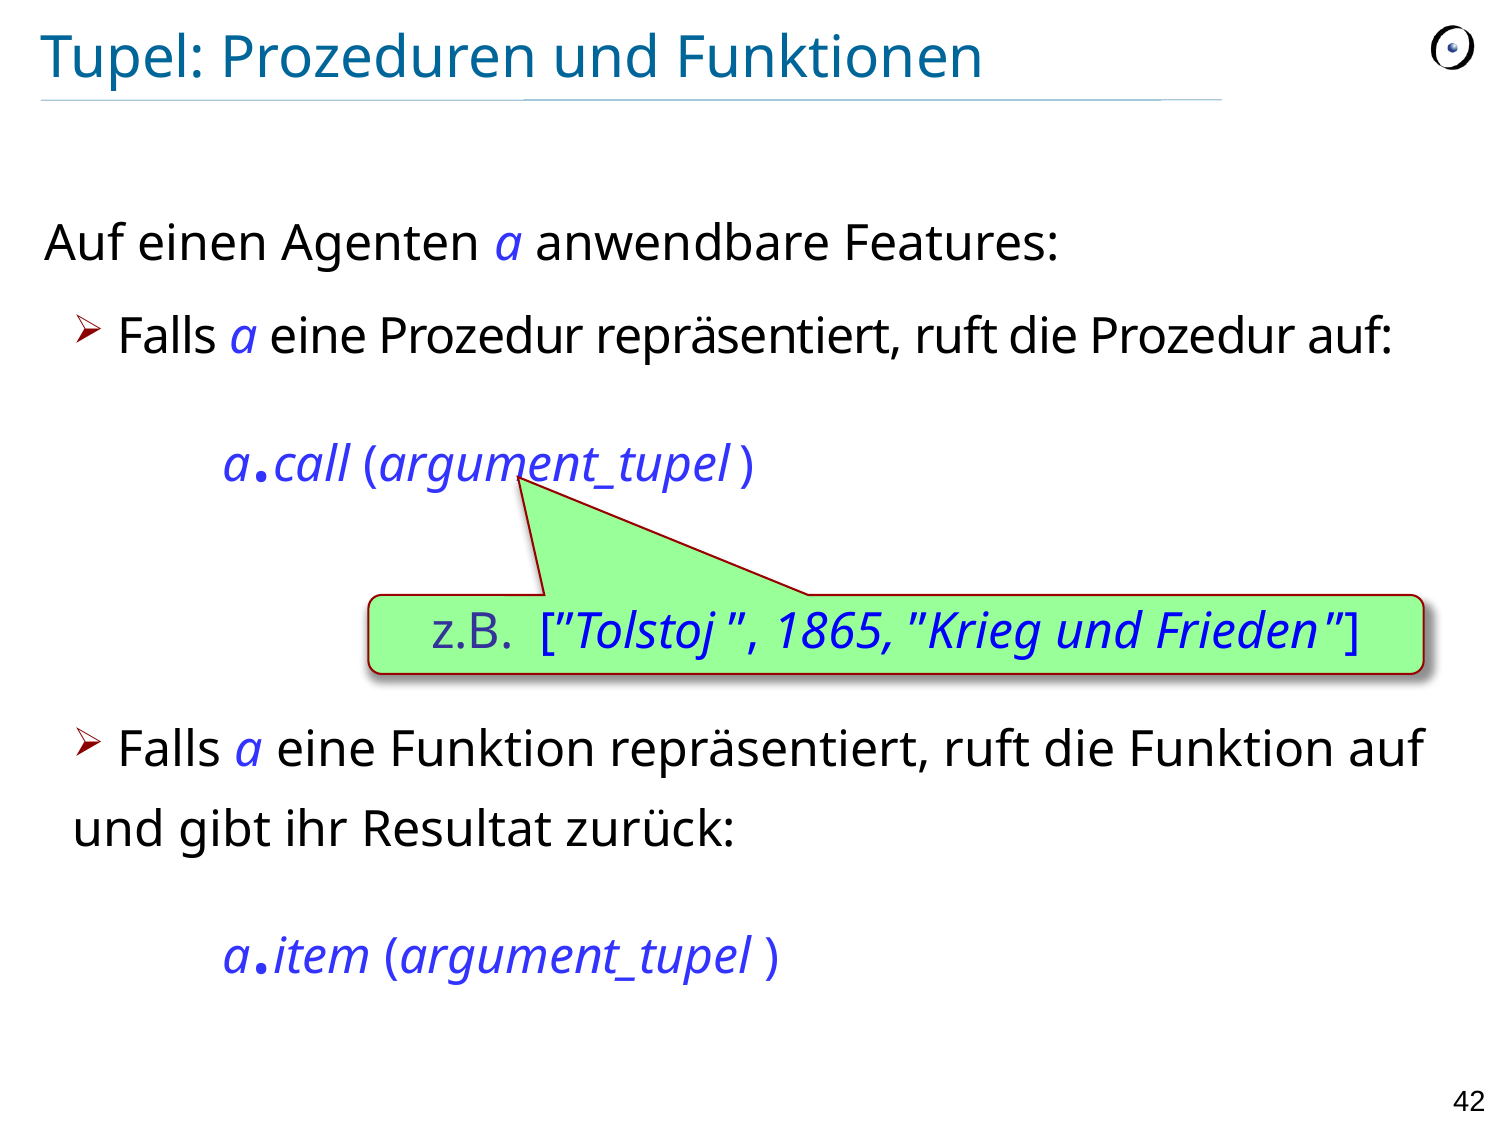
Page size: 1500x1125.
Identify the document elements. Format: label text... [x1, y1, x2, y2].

title Tupel: Prozeduren und Funktionen [40, 18, 1400, 91]
text_box z.B. [”Tolstoj ”, 1865, ”Krieg und Frieden ”] [368, 476, 1424, 674]
picture [1429, 20, 1476, 72]
list Auf einen Agenten a anwendbare Features: Falls a eine Prozedur repräsentiert, ruft die Prozedur auf: a.call (argument_tupel ) Falls a eine Funktion repräsentiert, ruft die Funktion auf und gibt ihr Resultat zurück: a.item (argument_tupel ) [29, 182, 1460, 1084]
